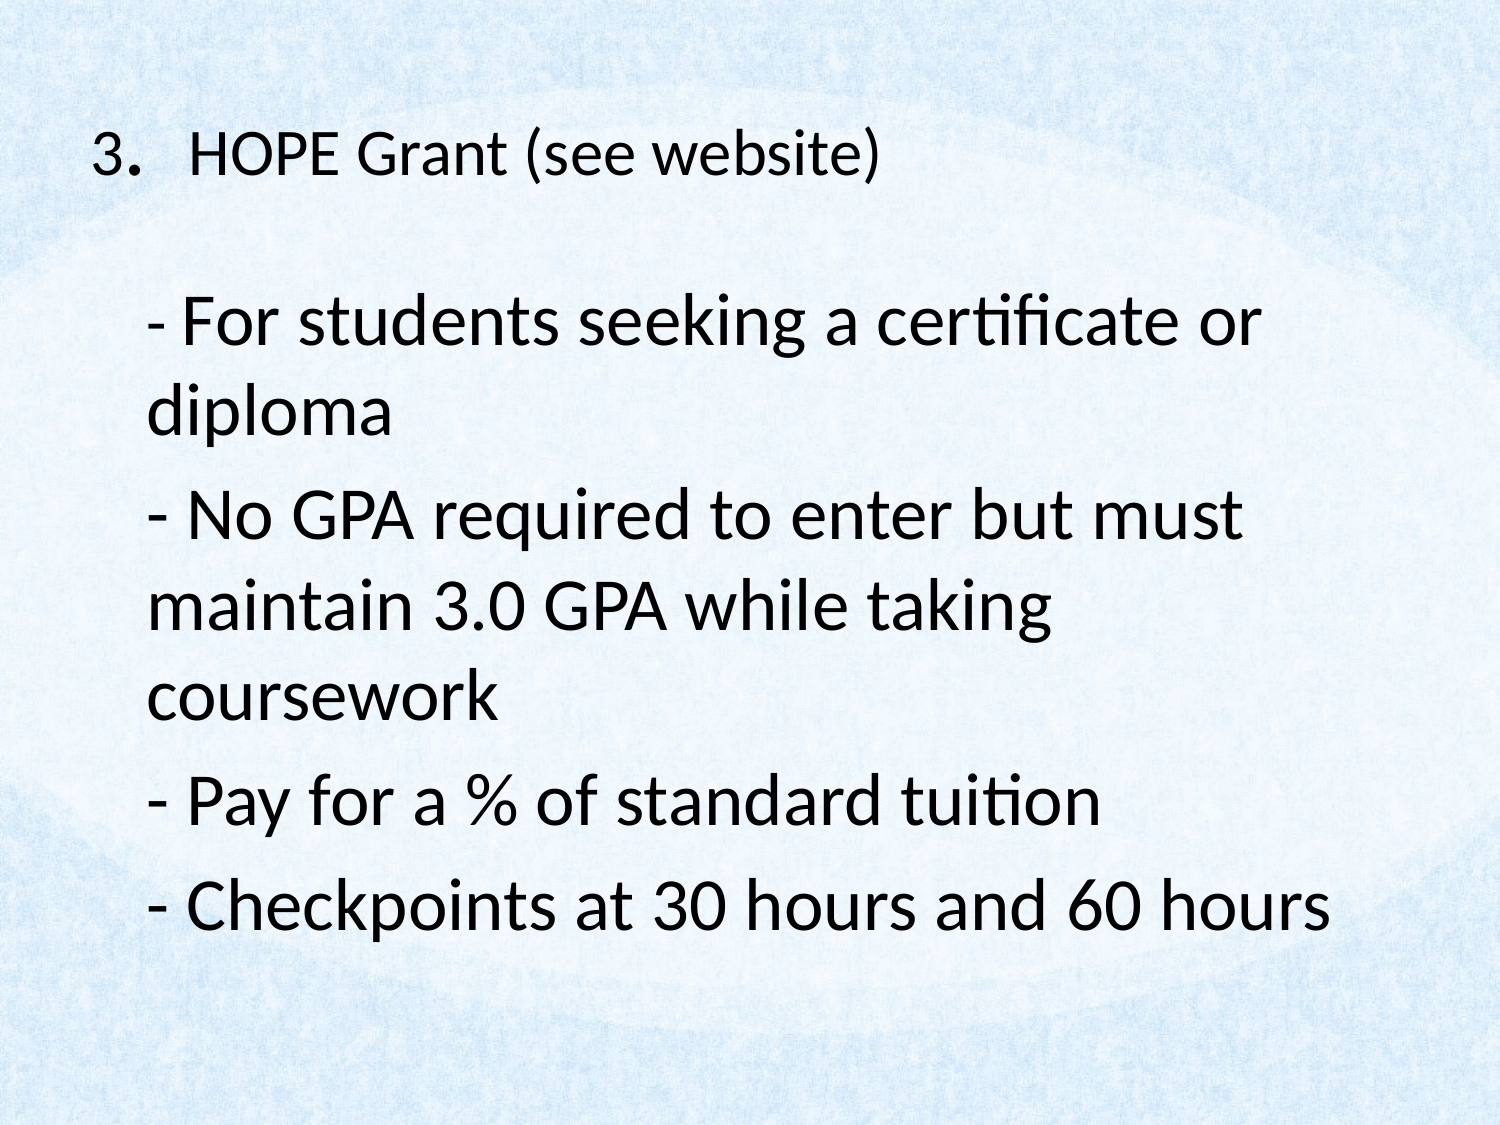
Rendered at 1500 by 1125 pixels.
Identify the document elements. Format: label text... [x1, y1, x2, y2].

list - For students seeking a certificate or diploma - No GPA required to enter but must maintain 3.0 GPA while taking coursework - Pay for a % of standard tuition - Checkpoints at 30 hours and 60 hours [74, 262, 1426, 1006]
picture [0, 0, 1500, 1125]
title 3. HOPE Grant (see website) [74, 44, 1426, 233]
